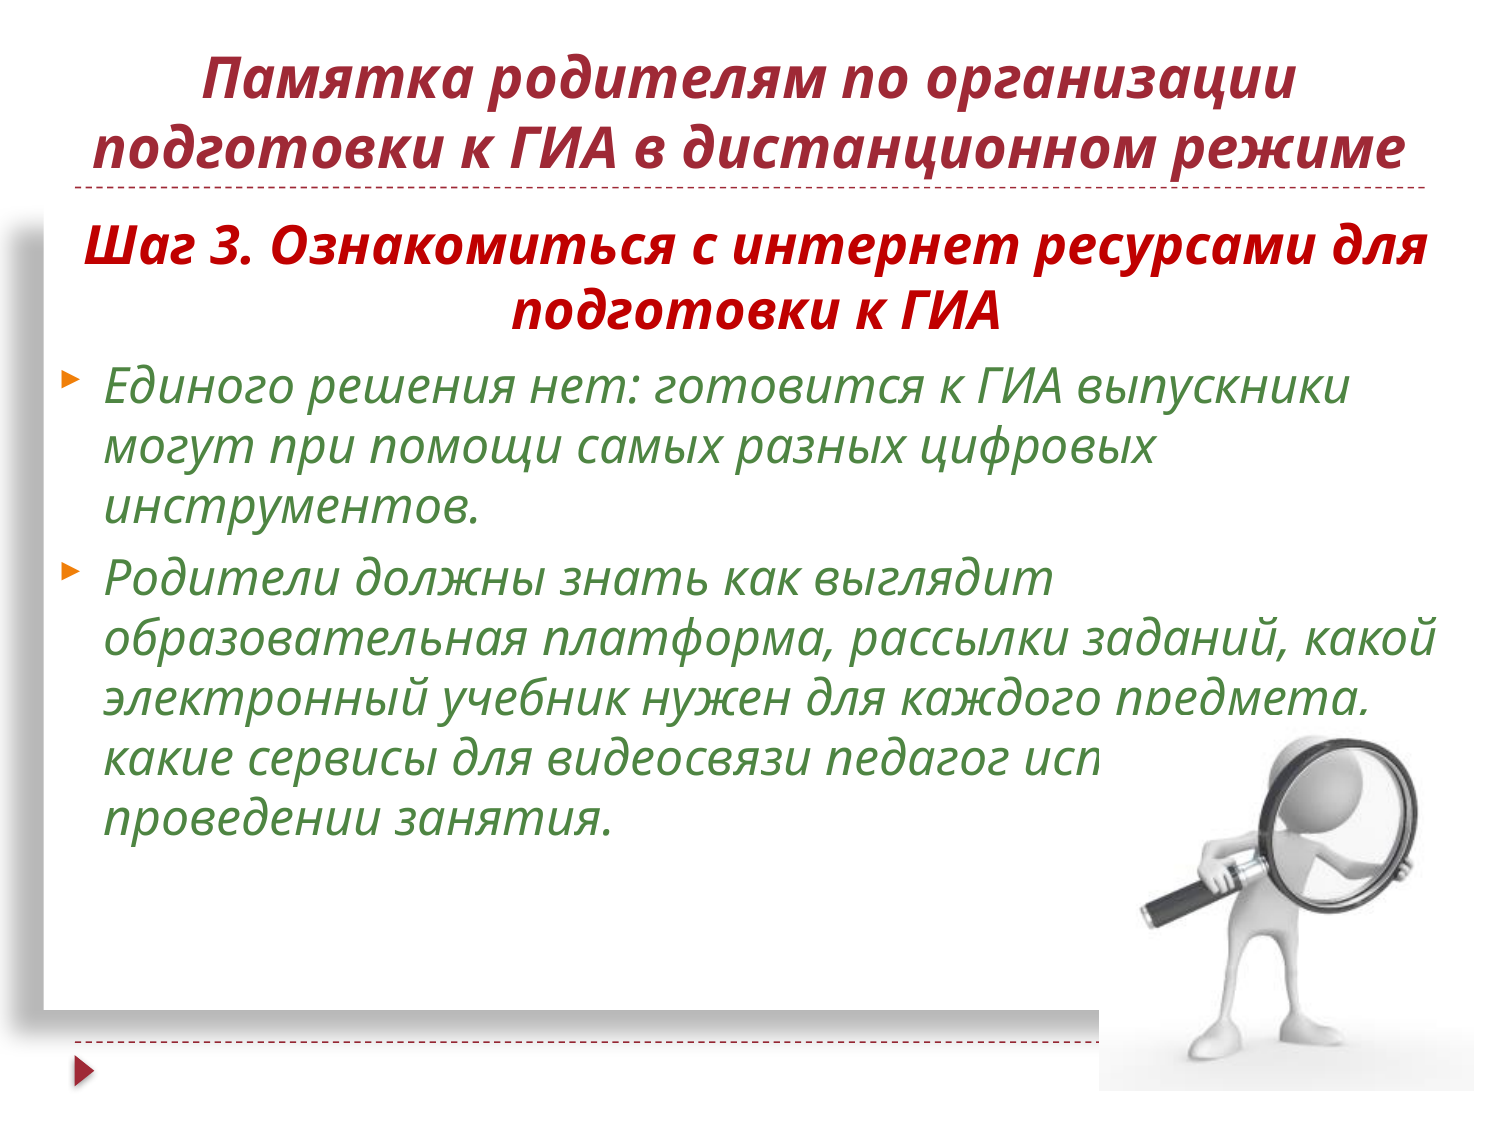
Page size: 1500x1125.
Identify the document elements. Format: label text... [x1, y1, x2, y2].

list Шаг 3. Ознакомиться с интернет ресурсами для подготовки к ГИА Единого решения нет: готовится к ГИА выпускники могут при помощи самых разных цифровых инструментов. Родители должны знать как выглядит образовательная платформа, рассылки заданий, какой электронный учебник нужен для каждого предмета, какие сервисы для видеосвязи педагог использует при проведении занятия. [43, 203, 1471, 1010]
picture [1099, 715, 1475, 1091]
title Памятка родителям по организации подготовки к ГИА в дистанционном режиме [75, 24, 1425, 188]
